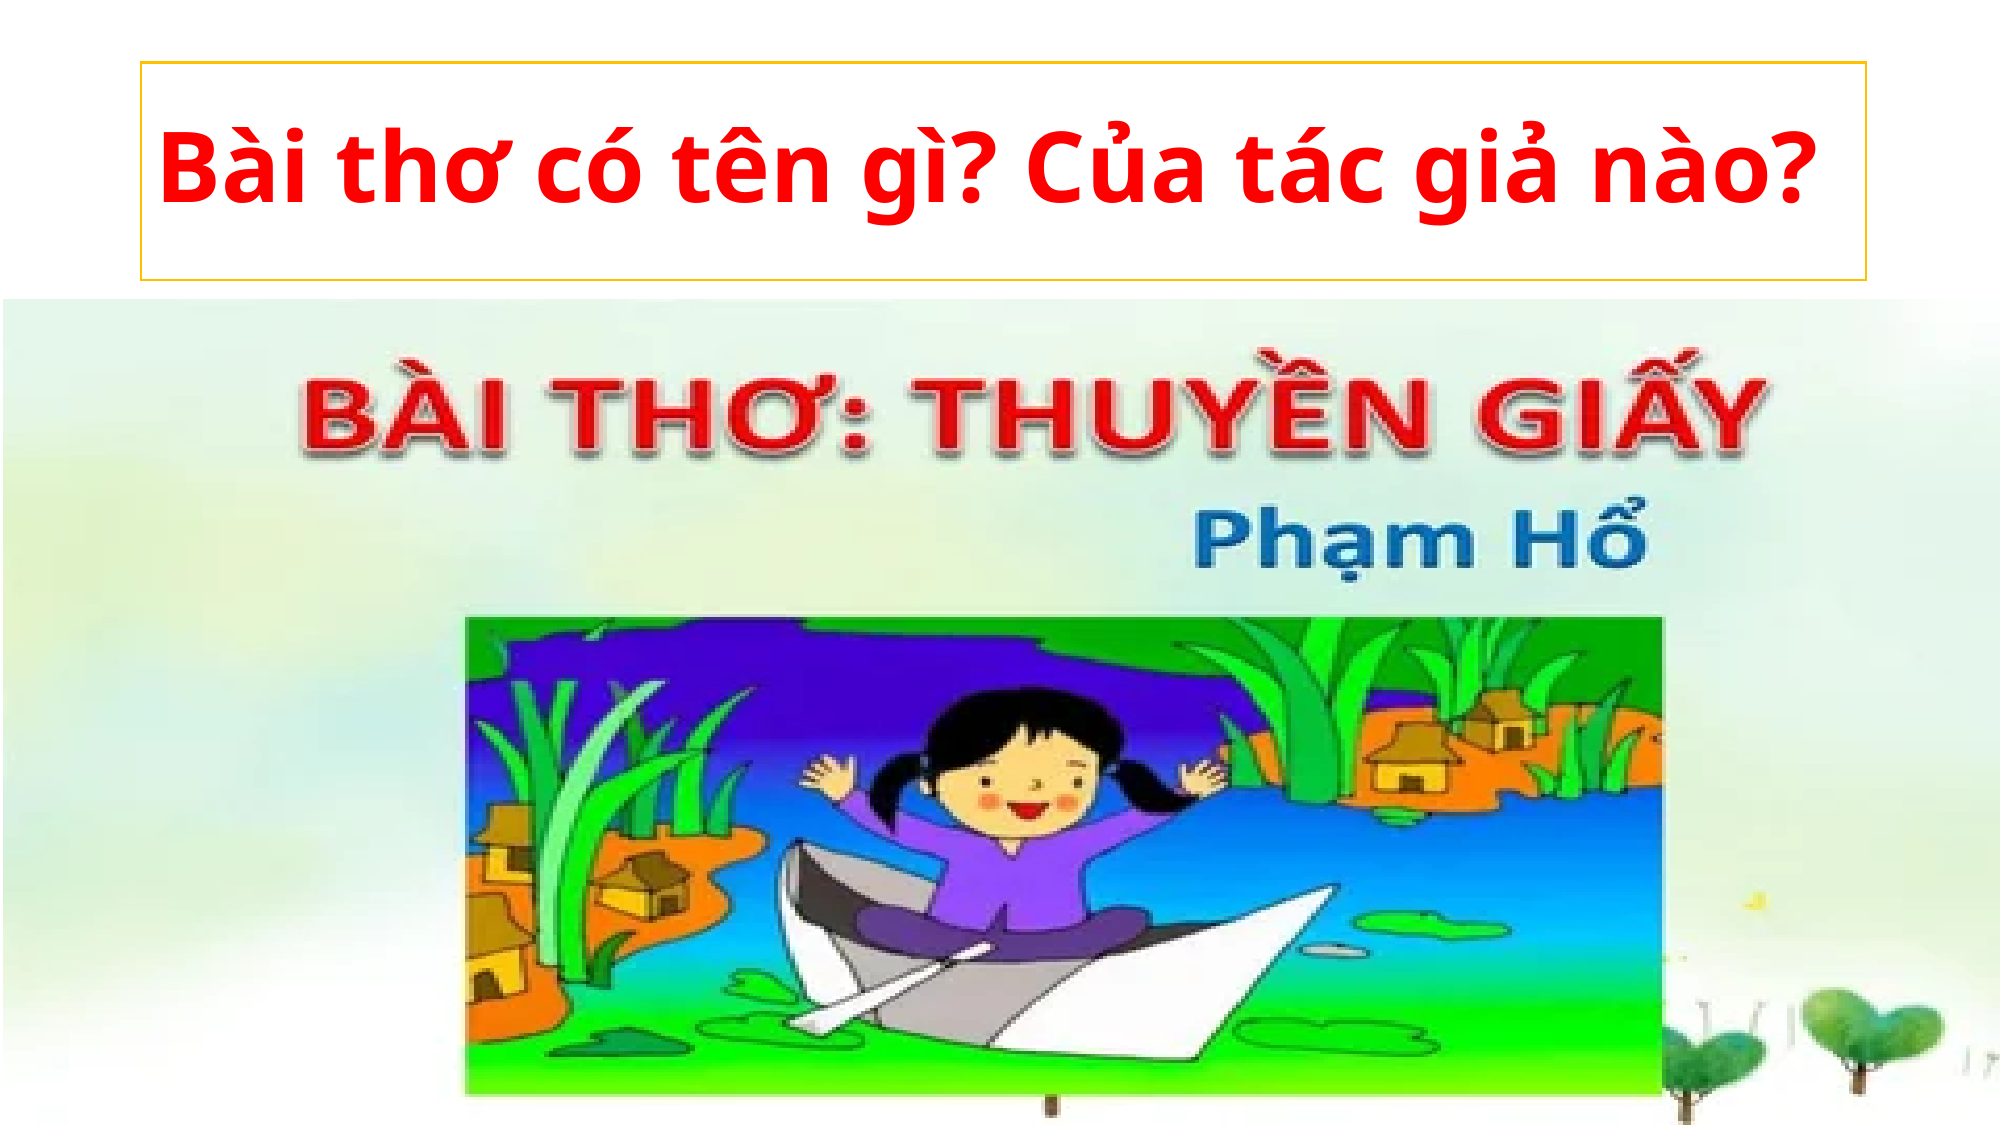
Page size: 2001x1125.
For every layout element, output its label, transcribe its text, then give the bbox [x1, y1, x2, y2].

title Bài thơ có tên gì? Của tác giả nào? [140, 61, 1867, 281]
picture [3, 299, 2000, 1125]
